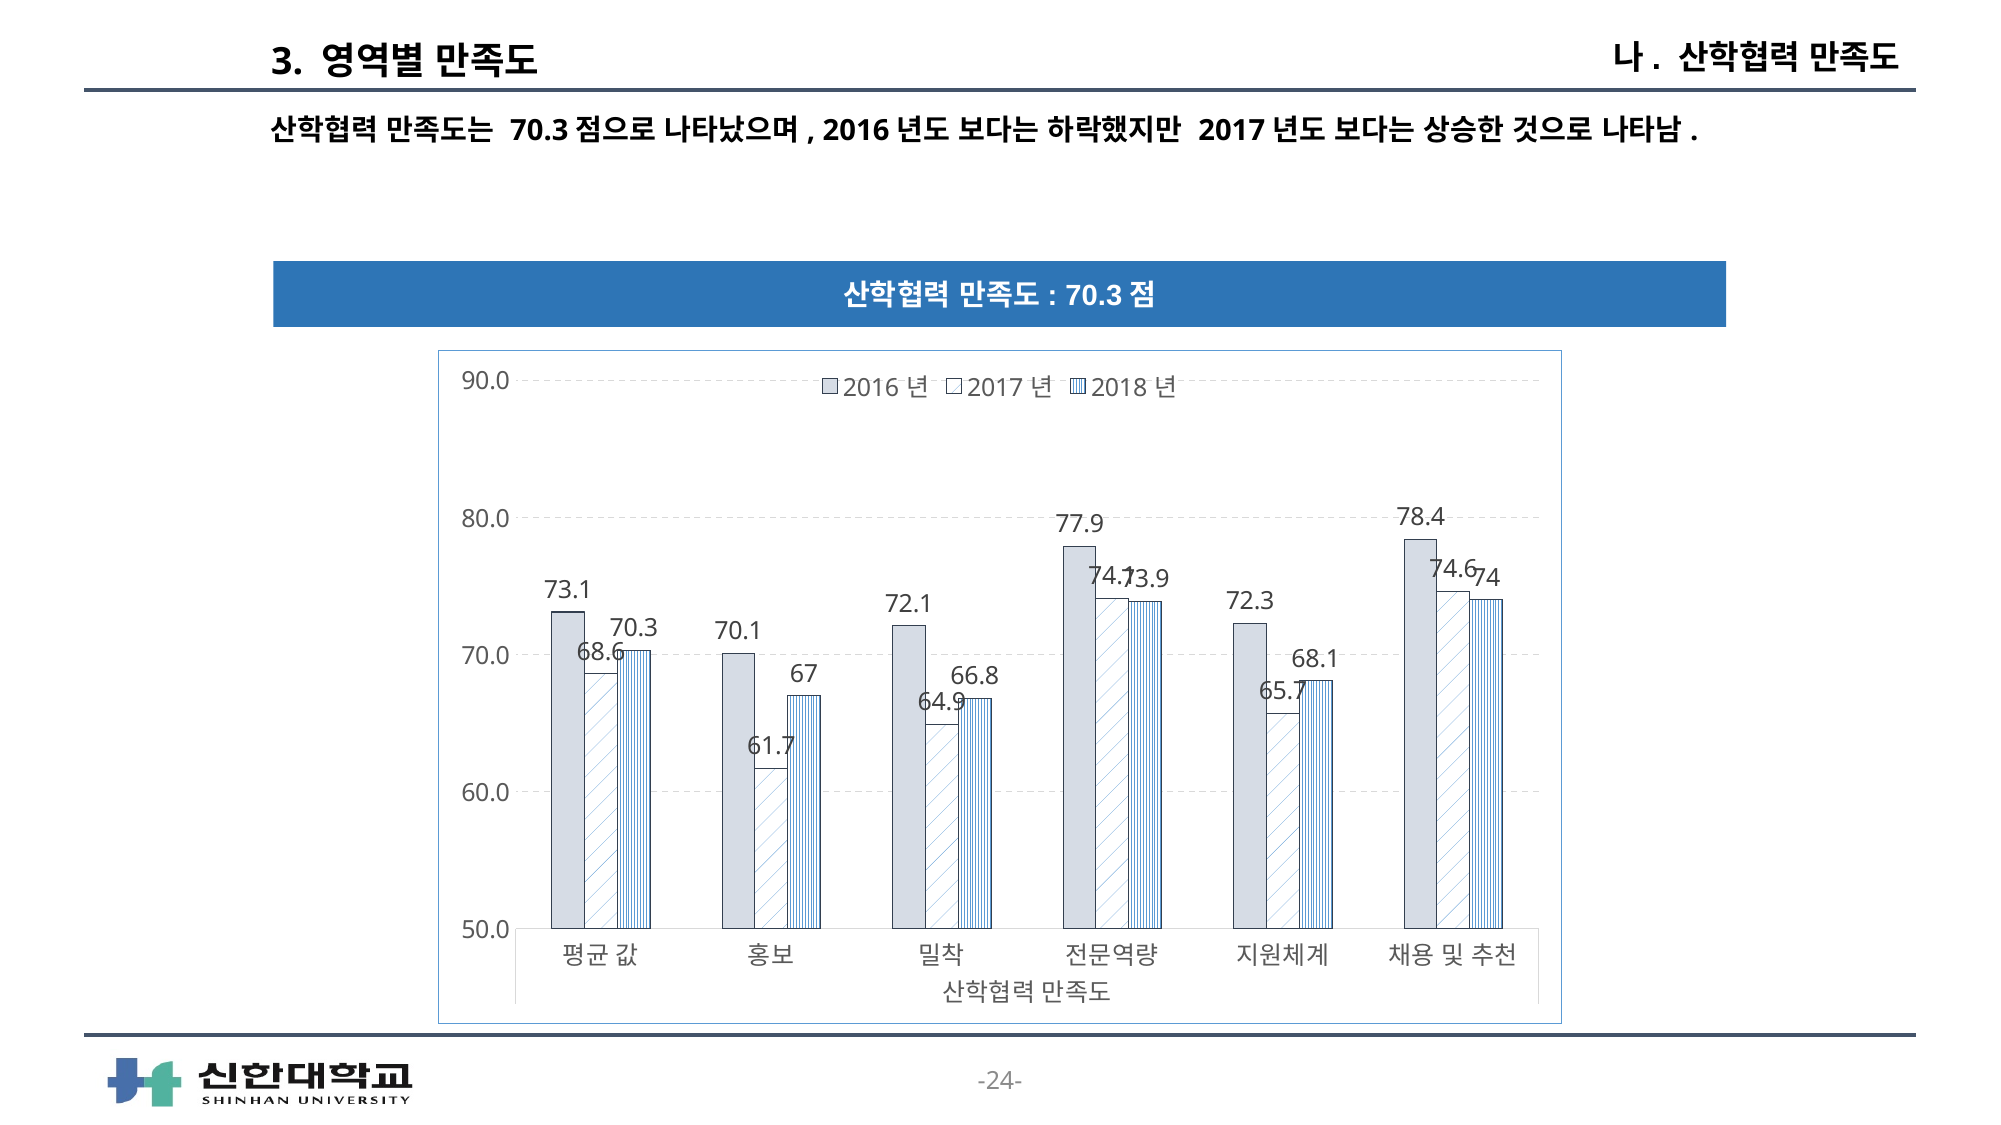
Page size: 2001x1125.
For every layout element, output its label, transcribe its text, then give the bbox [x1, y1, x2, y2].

picture [95, 1049, 423, 1115]
slide_number -24- [958, 1059, 1042, 1105]
subtitle 나. 산학협력 만족도 [1021, 33, 1916, 86]
list 산학협력 만족도는 70.3점으로 나타났으며, 2016년도 보다는 하락했지만 2017년도 보다는 상승한 것으로 나타남. [255, 107, 1745, 187]
text_box 산학협력 만족도: 70.3점 [272, 260, 1728, 328]
chart [438, 349, 1562, 1024]
title 3. 영역별 만족도 [256, 0, 983, 107]
